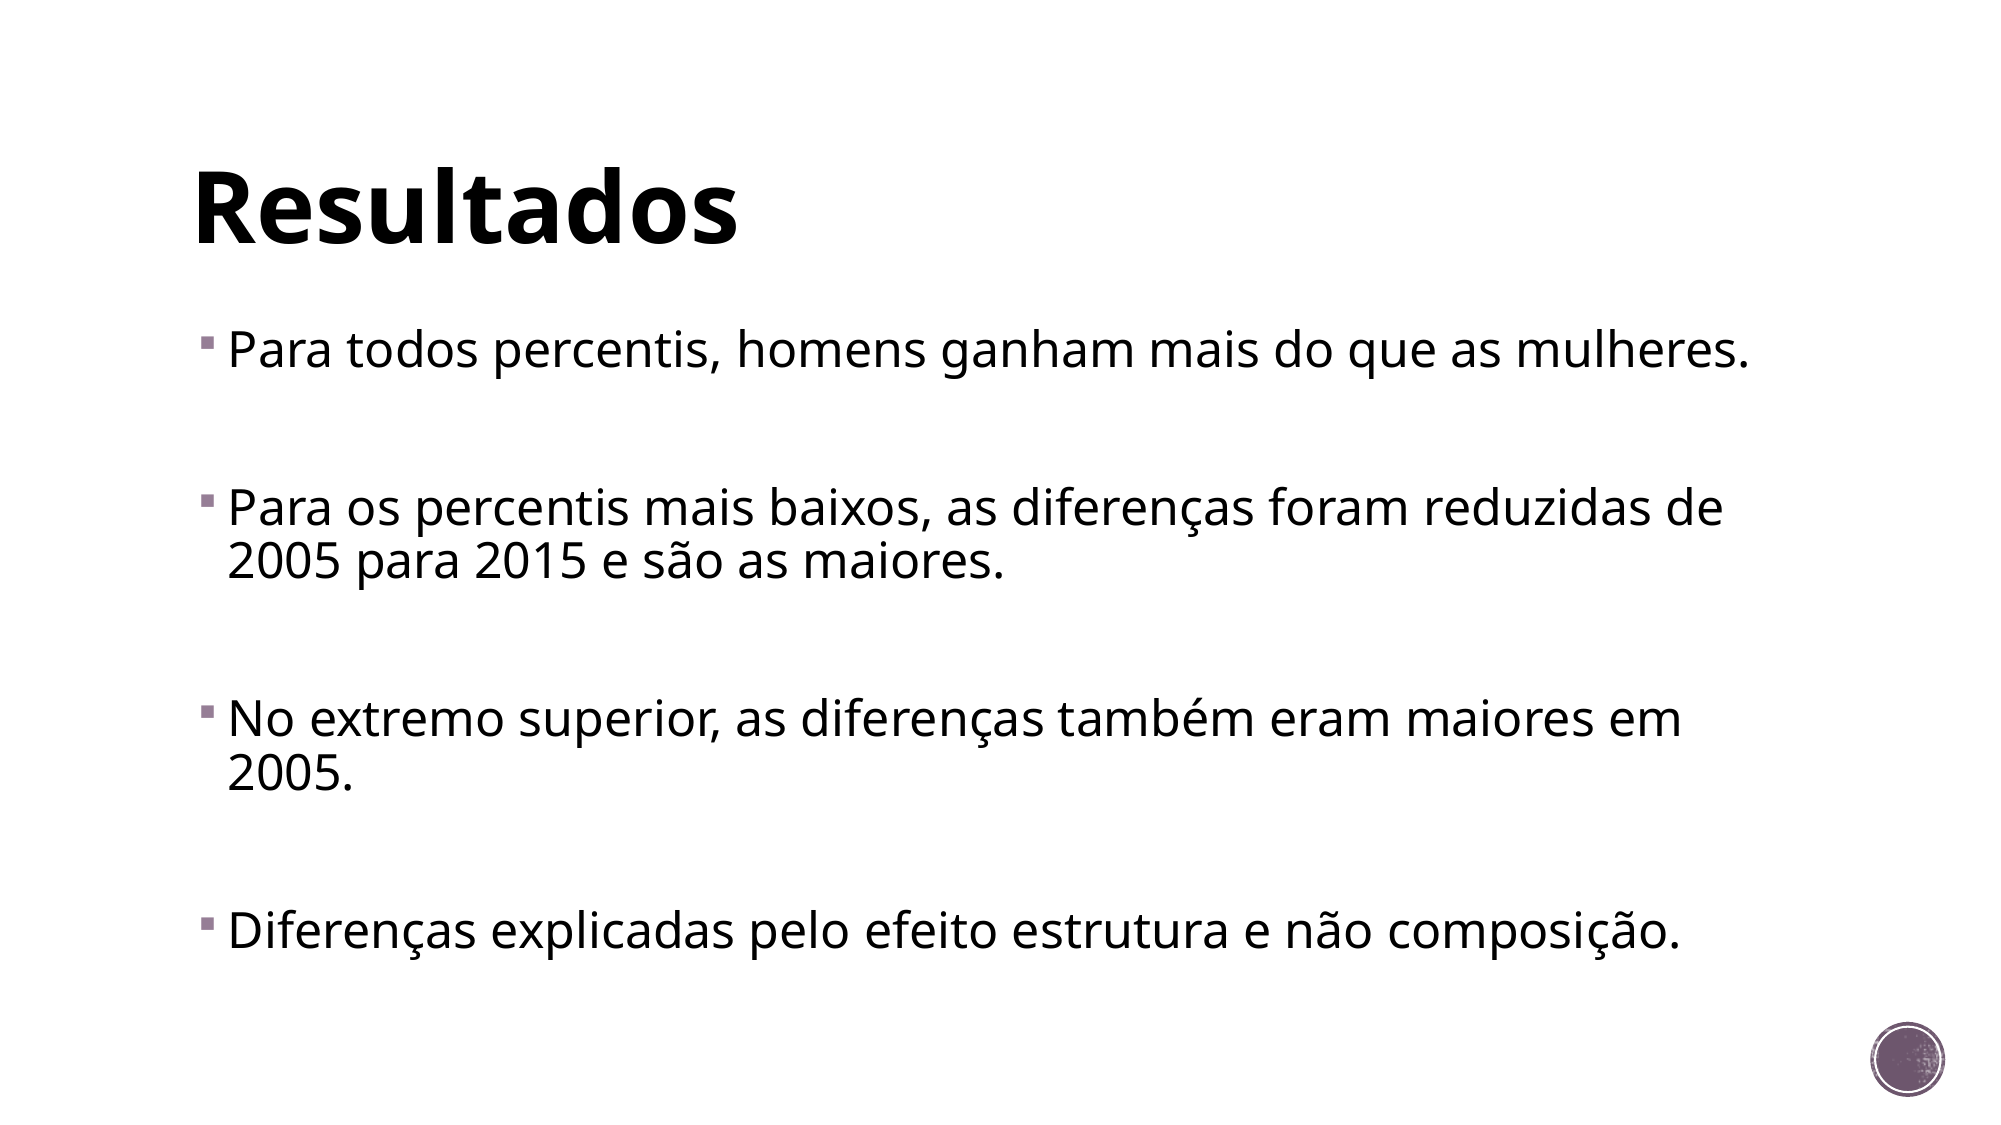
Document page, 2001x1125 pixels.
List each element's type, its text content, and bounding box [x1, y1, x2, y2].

title Resultados [175, 79, 1826, 344]
list Para todos percentis, homens ganham mais do que as mulheres. Para os percentis mais baixos, as diferenças foram reduzidas de 2005 para 2015 e são as maiores. No extremo superior, as diferenças também eram maiores em 2005. Diferenças explicadas pelo efeito estrutura e não composição. [182, 316, 1817, 1057]
